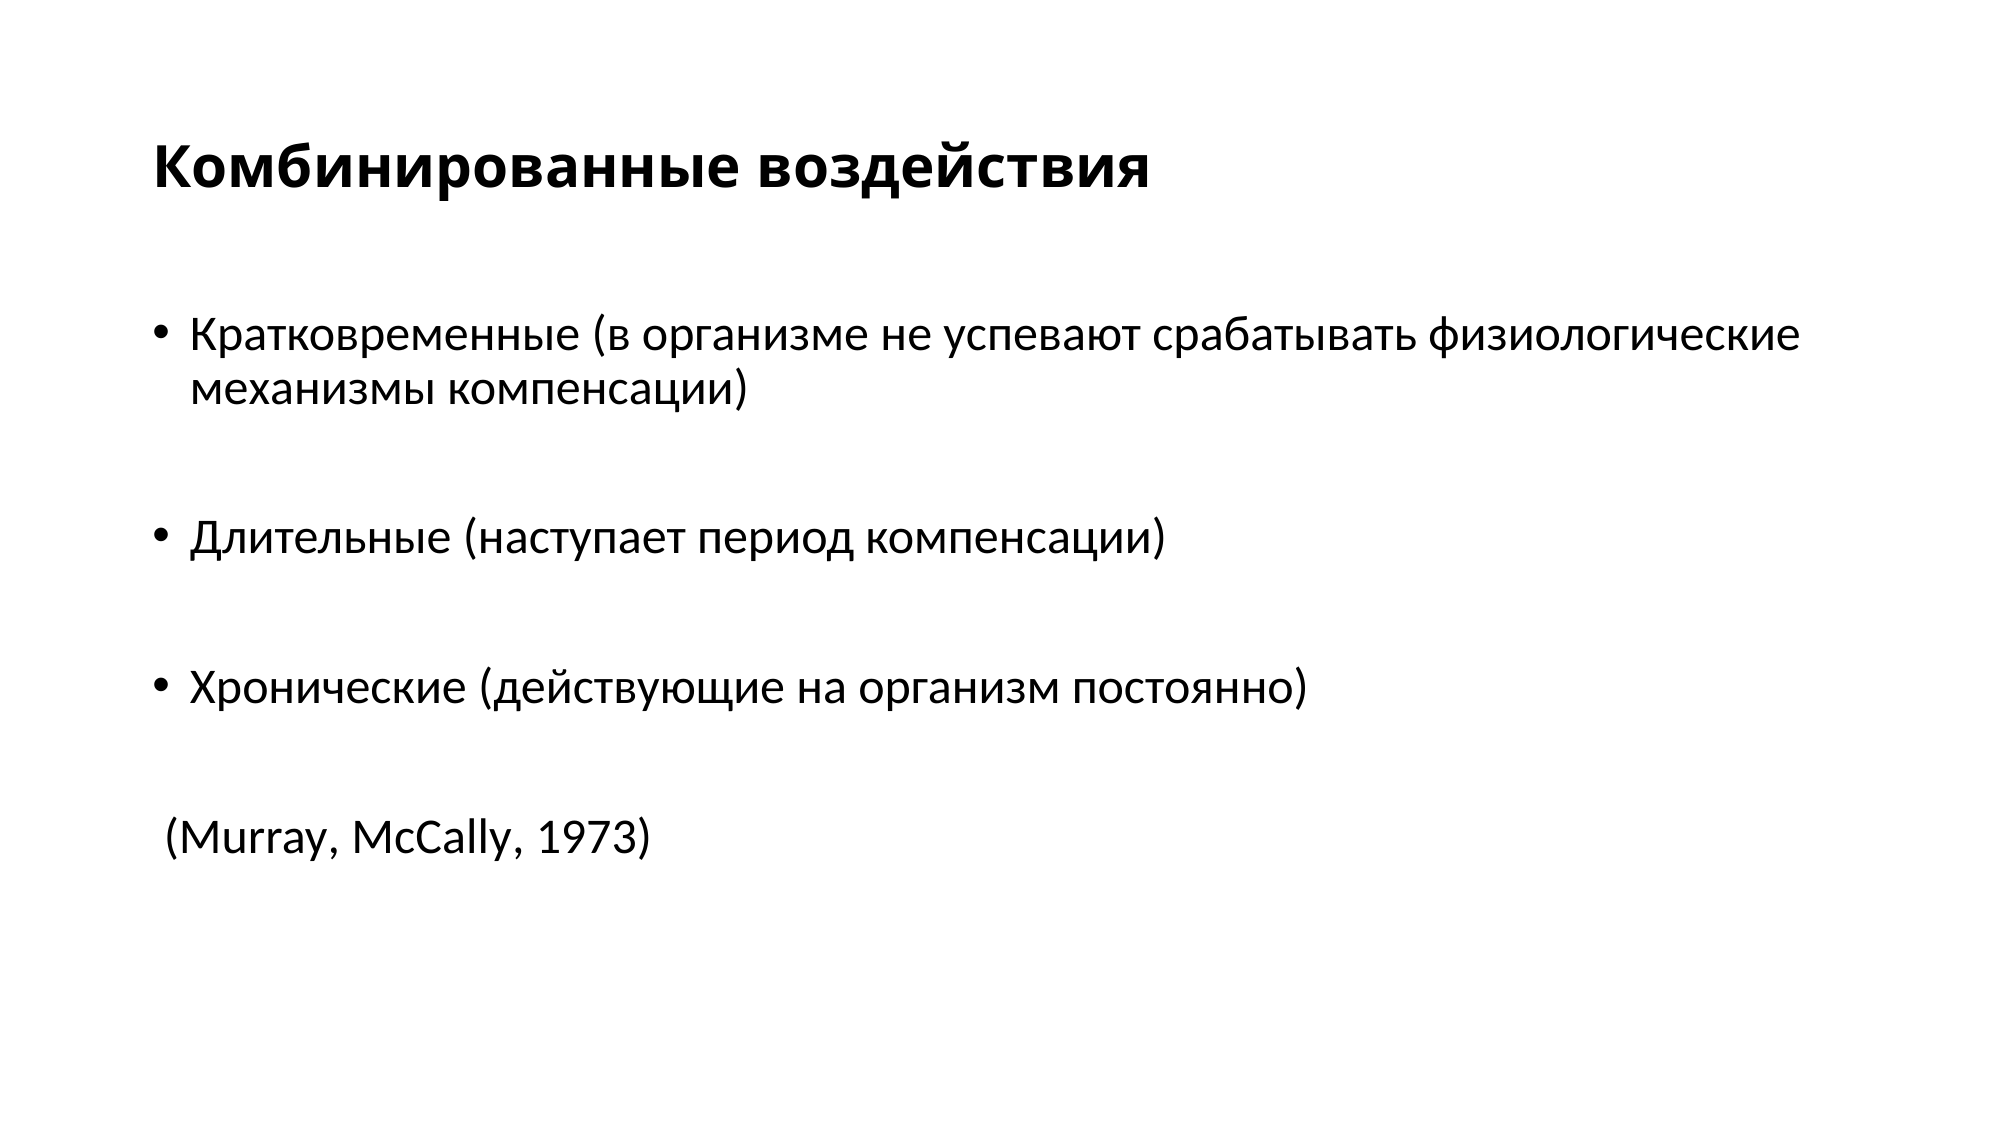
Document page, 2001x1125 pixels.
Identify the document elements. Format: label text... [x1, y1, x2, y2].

title Комбинированные воздействия [137, 59, 1863, 278]
list Кратковременные (в организме не успевают срабатывать физиологические механизмы компенсации) Длительные (наступает период компенсации) Хронические (действующие на организм постоянно) (Murray, McCally, 1973) [137, 299, 1863, 1014]
